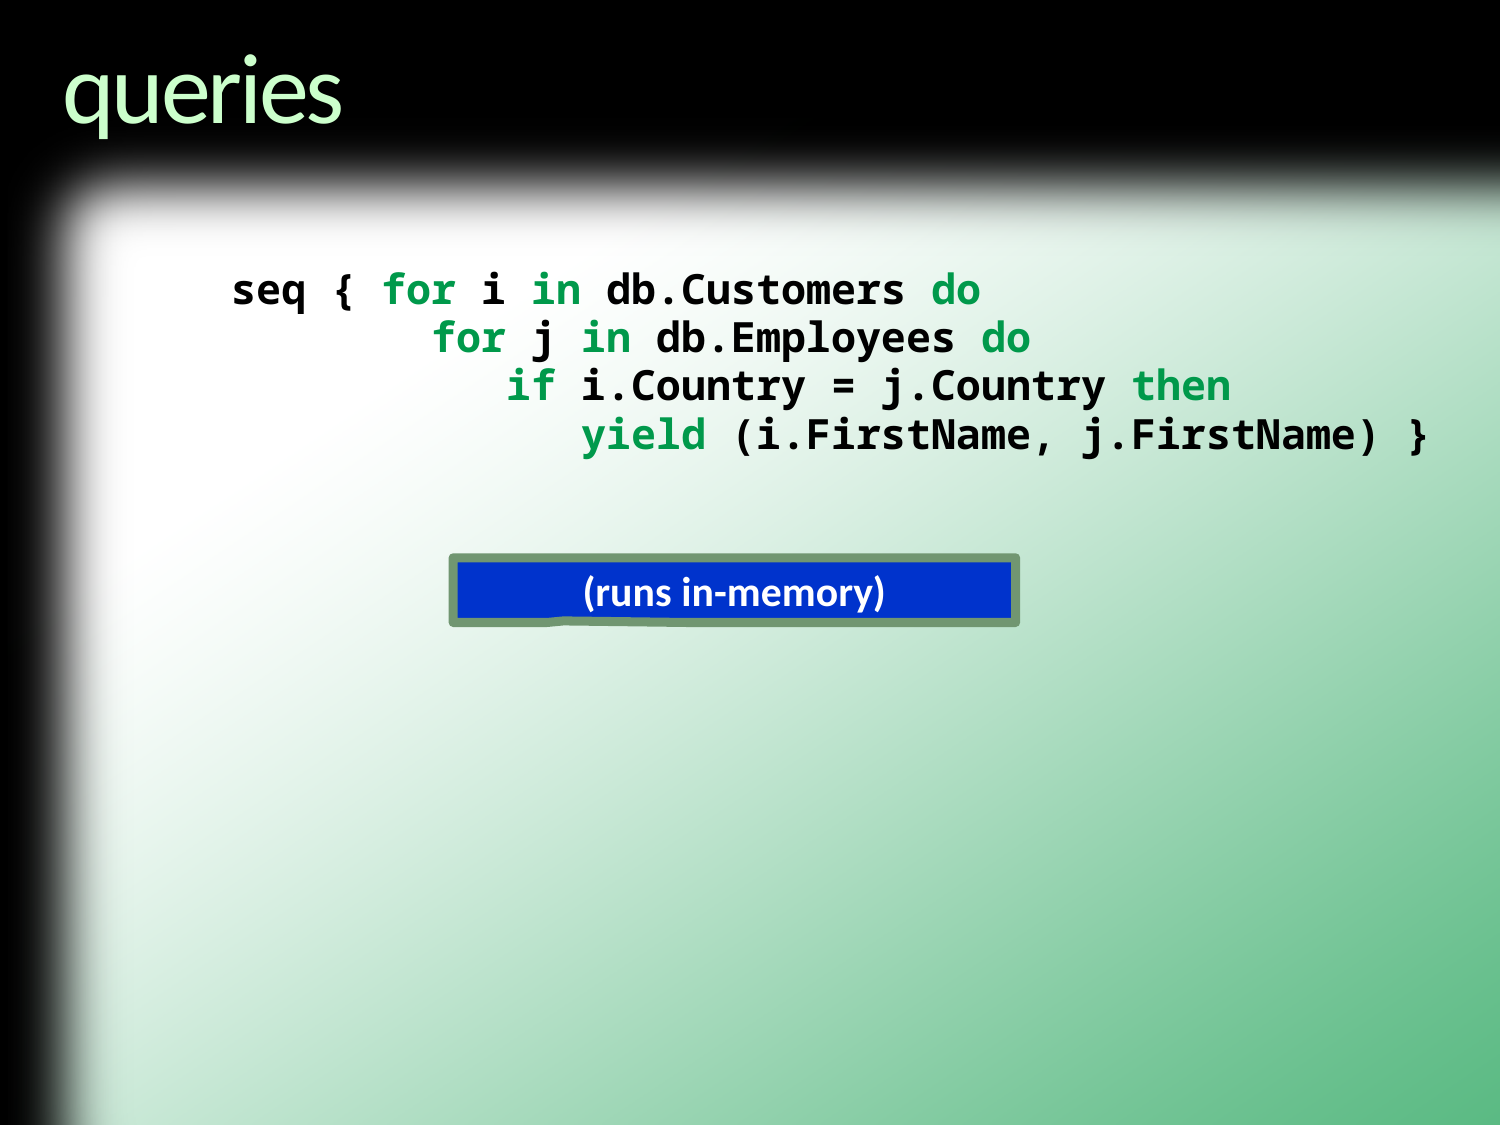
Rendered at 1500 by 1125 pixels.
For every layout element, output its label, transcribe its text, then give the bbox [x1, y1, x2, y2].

picture [0, 0, 1500, 1125]
text_box (runs in-memory) [448, 553, 1021, 628]
title queries [62, 37, 1438, 147]
list seq { for i in db.Customers do for j in db.Employees do if i.Country = j.Country then yield (i.FirstName, j.FirstName) } [106, 214, 1433, 537]
